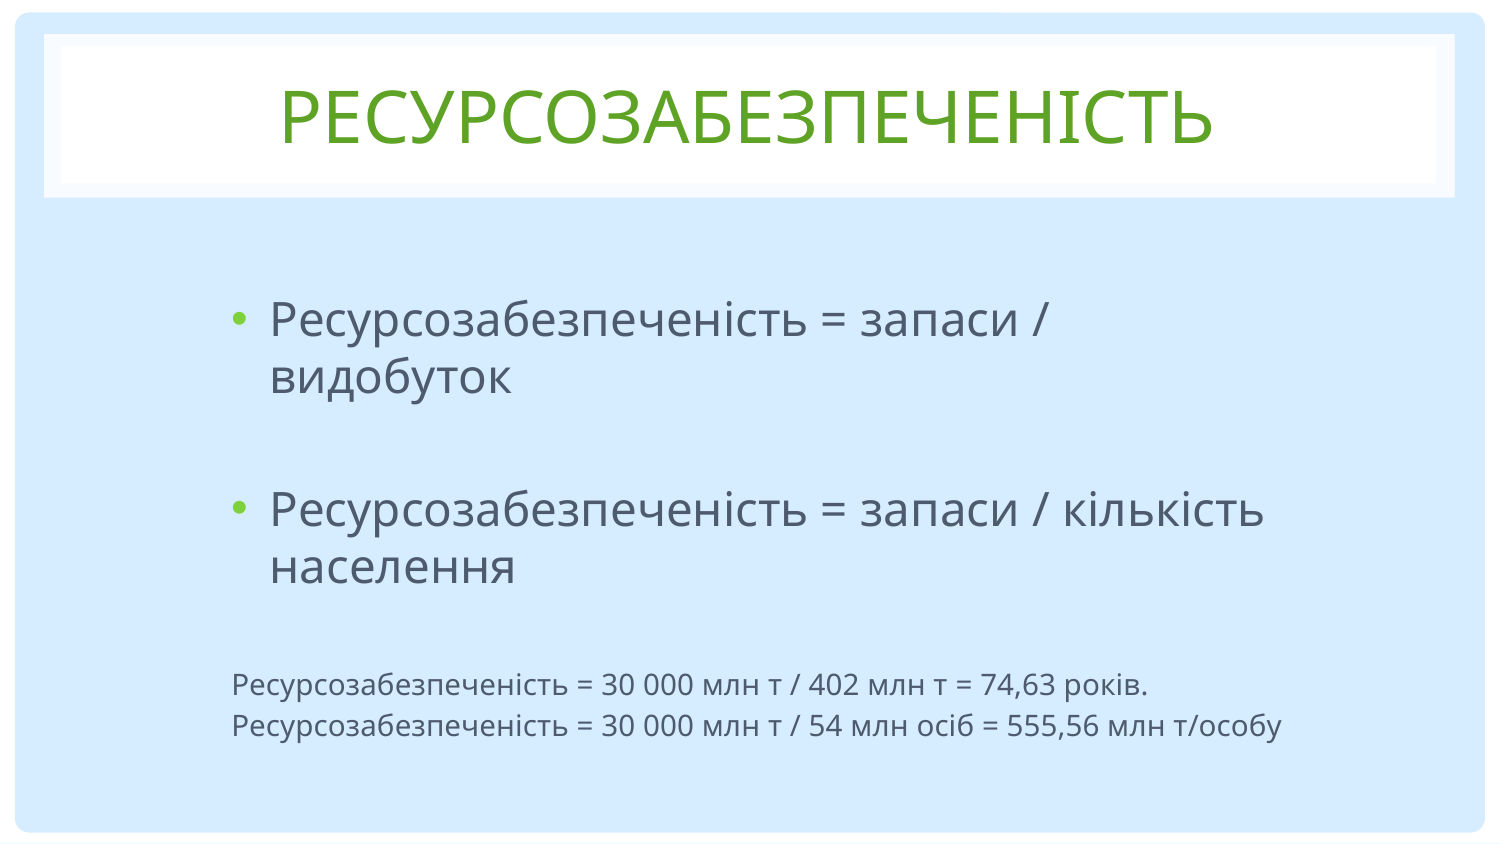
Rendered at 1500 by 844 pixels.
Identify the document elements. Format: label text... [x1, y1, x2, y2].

title Ресурсозабезпеченість [69, 50, 1425, 179]
list Ресурсозабезпеченість = запаси / видобуток Ресурсозабезпеченість = запаси / кількість населення Ресурсозабезпеченість = 30 000 млн т / 402 млн т = 74,63 років. Ресурсозабезпеченість = 30 000 млн т / 54 млн осіб = 555,56 млн т/особу [196, 215, 1304, 759]
